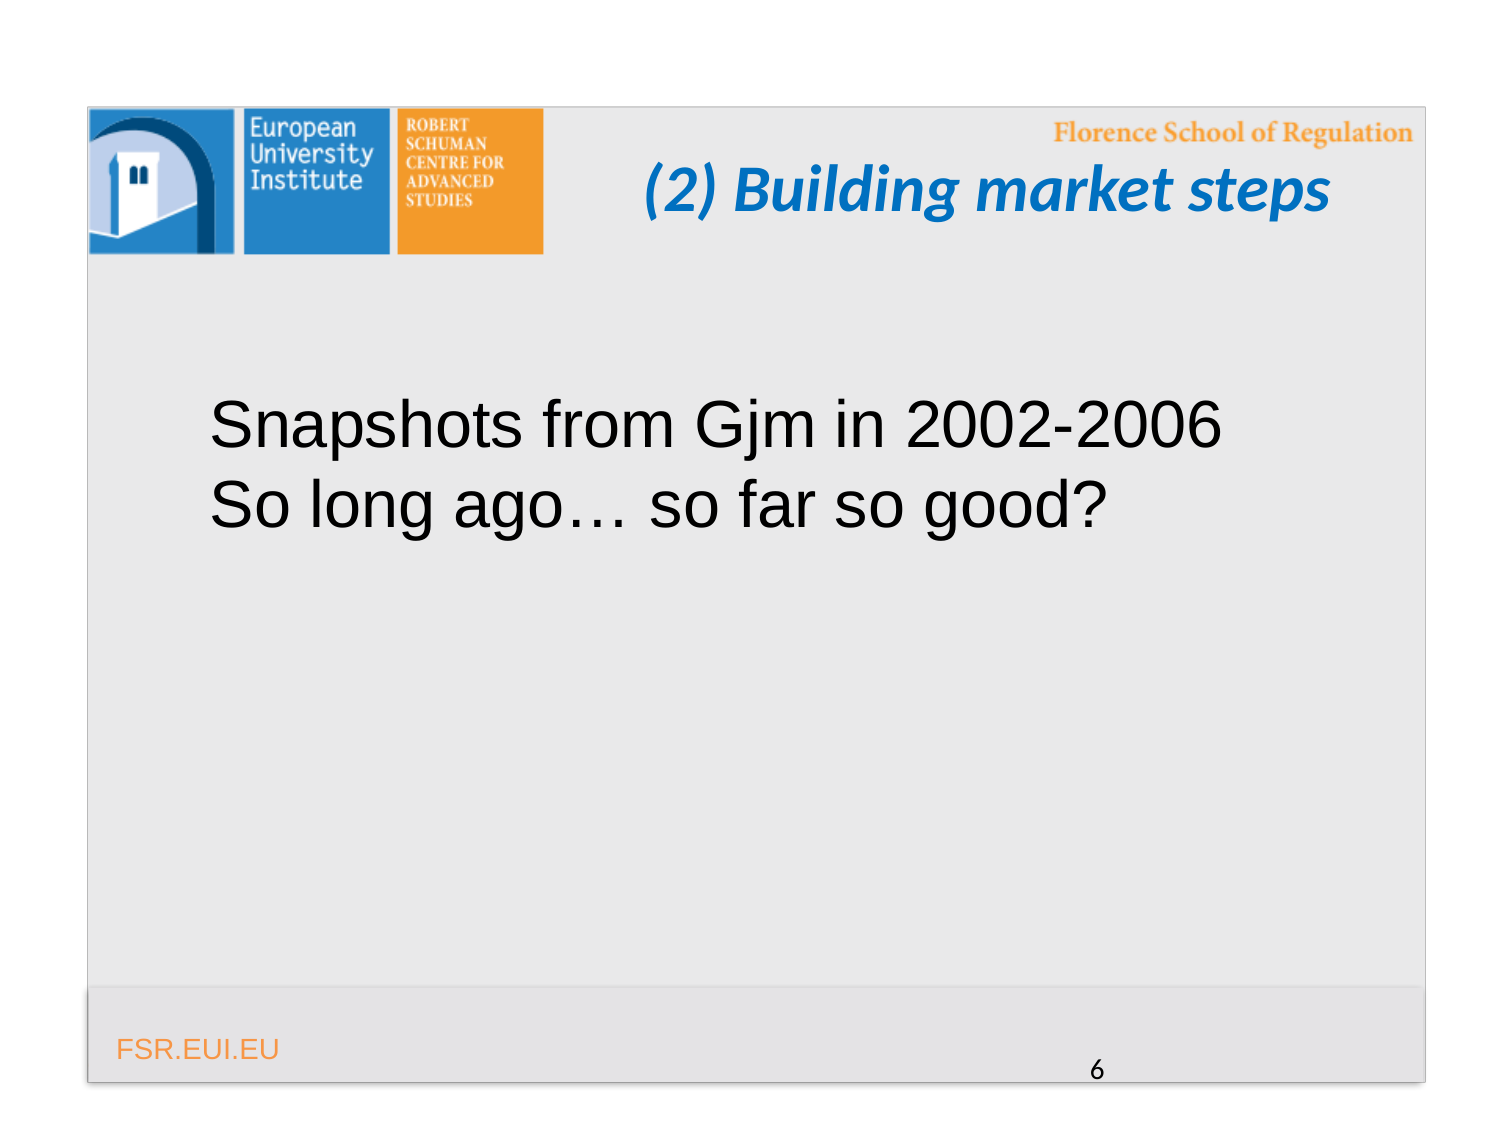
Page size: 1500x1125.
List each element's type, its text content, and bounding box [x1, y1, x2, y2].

text_box Snapshots from Gjm in 2002-2006 So long ago… so far so good? [194, 373, 1247, 549]
slide_number 6 [1074, 1042, 1425, 1103]
text_box (2) Building market steps [490, 137, 1485, 245]
